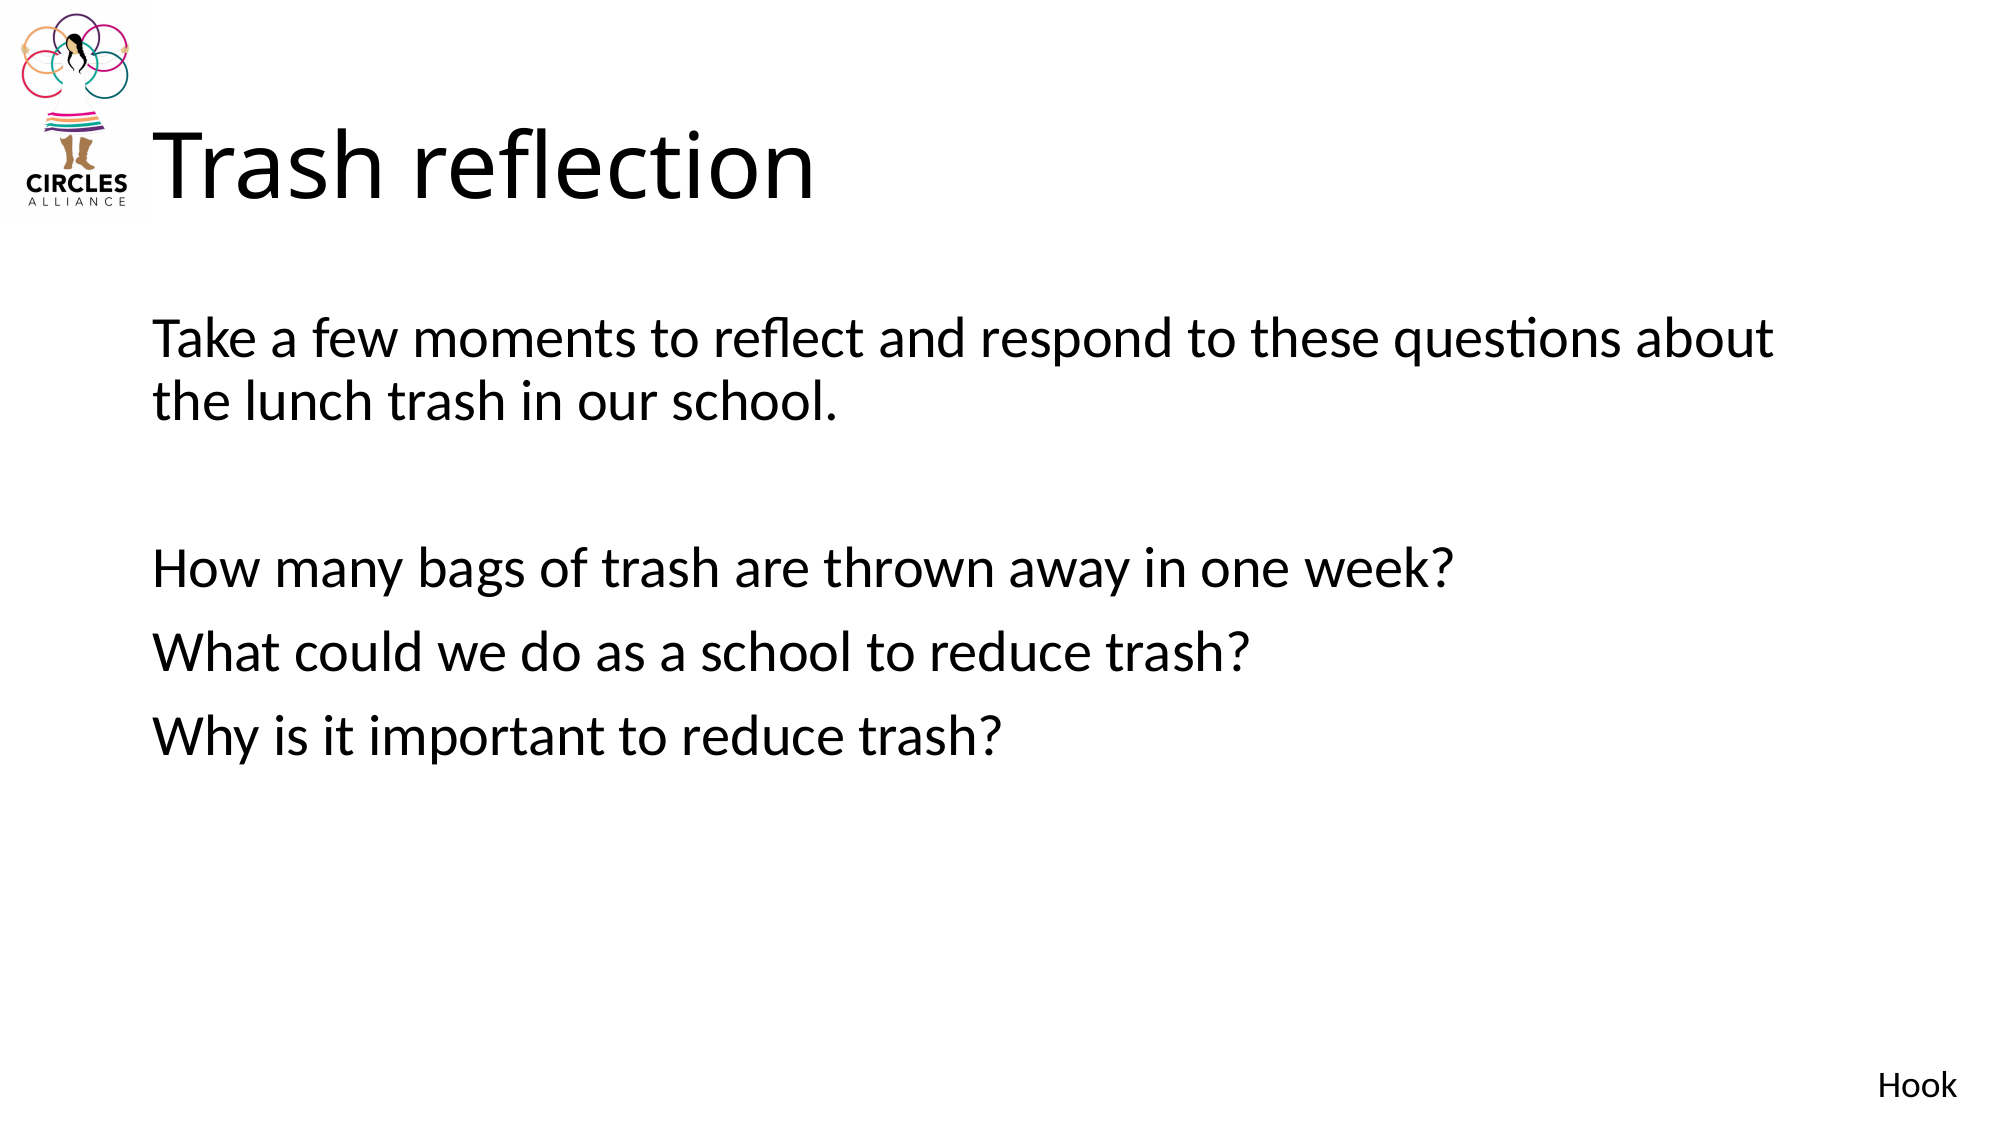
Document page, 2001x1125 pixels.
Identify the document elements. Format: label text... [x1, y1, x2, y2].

picture [0, 0, 150, 225]
list Take a few moments to reflect and respond to these questions about the lunch trash in our school. How many bags of trash are thrown away in one week? What could we do as a school to reduce trash? Why is it important to reduce trash? [137, 299, 1863, 1014]
text_box Hook [1863, 1052, 1973, 1112]
title Trash reflection [137, 59, 1863, 278]
